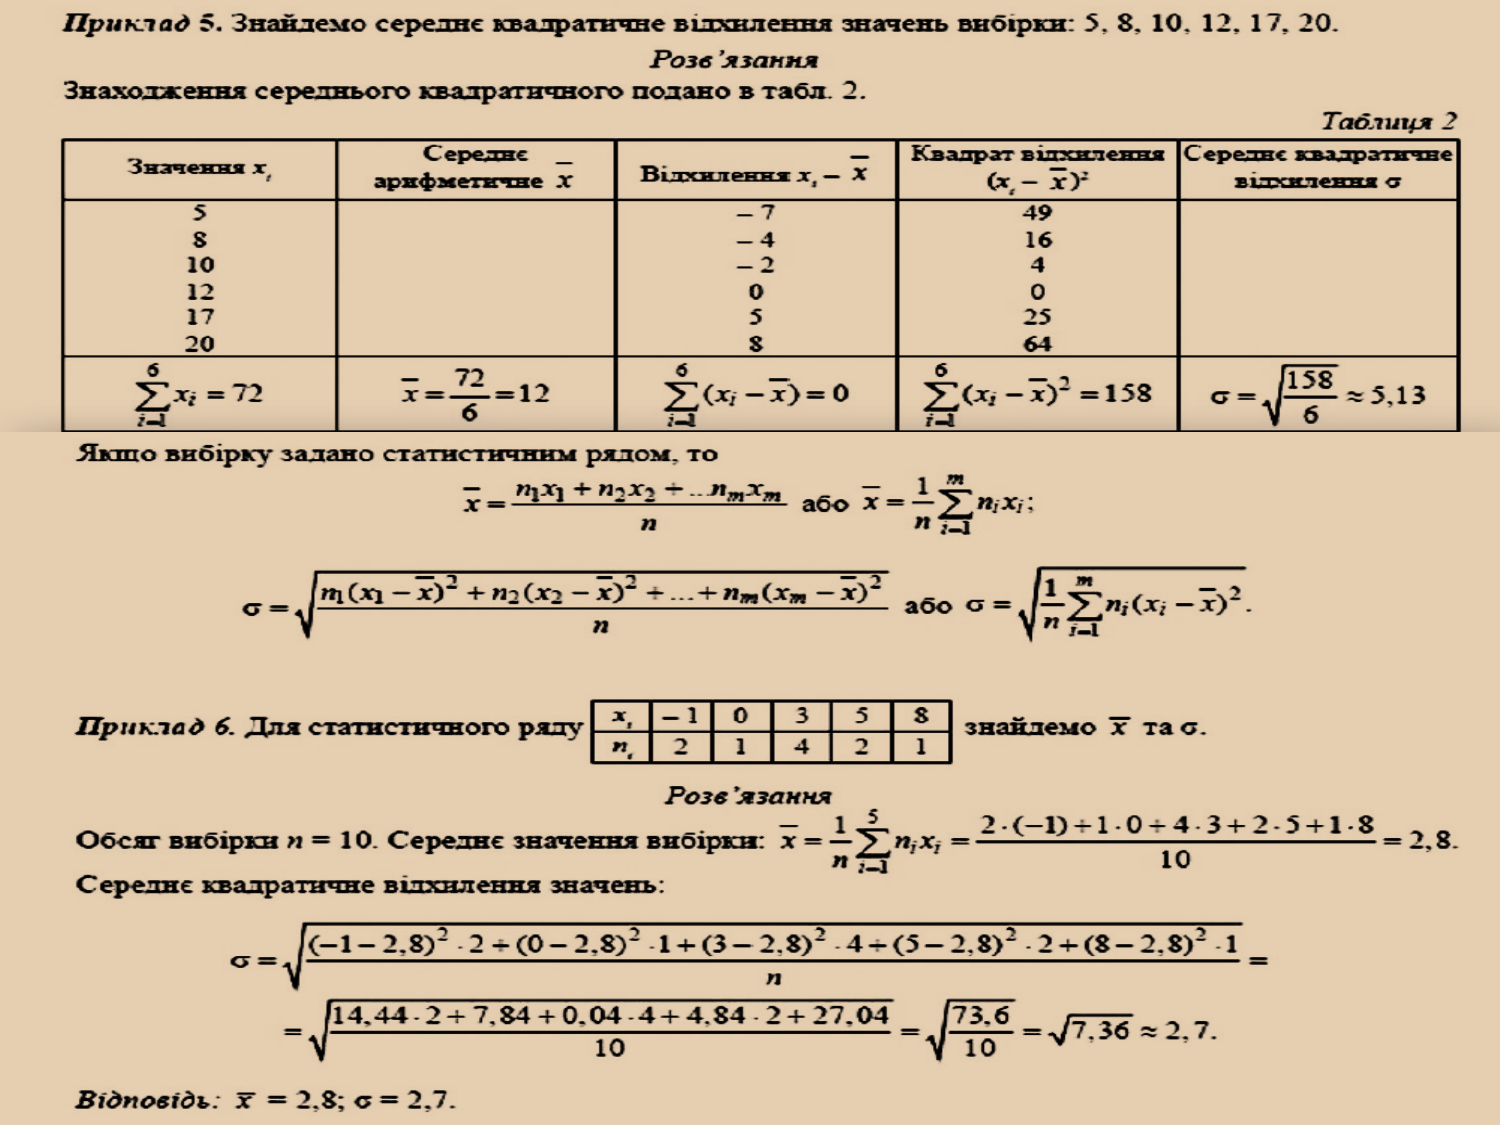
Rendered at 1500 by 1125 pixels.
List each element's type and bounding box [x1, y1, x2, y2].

picture [0, 432, 1500, 1125]
list [0, 0, 1500, 432]
